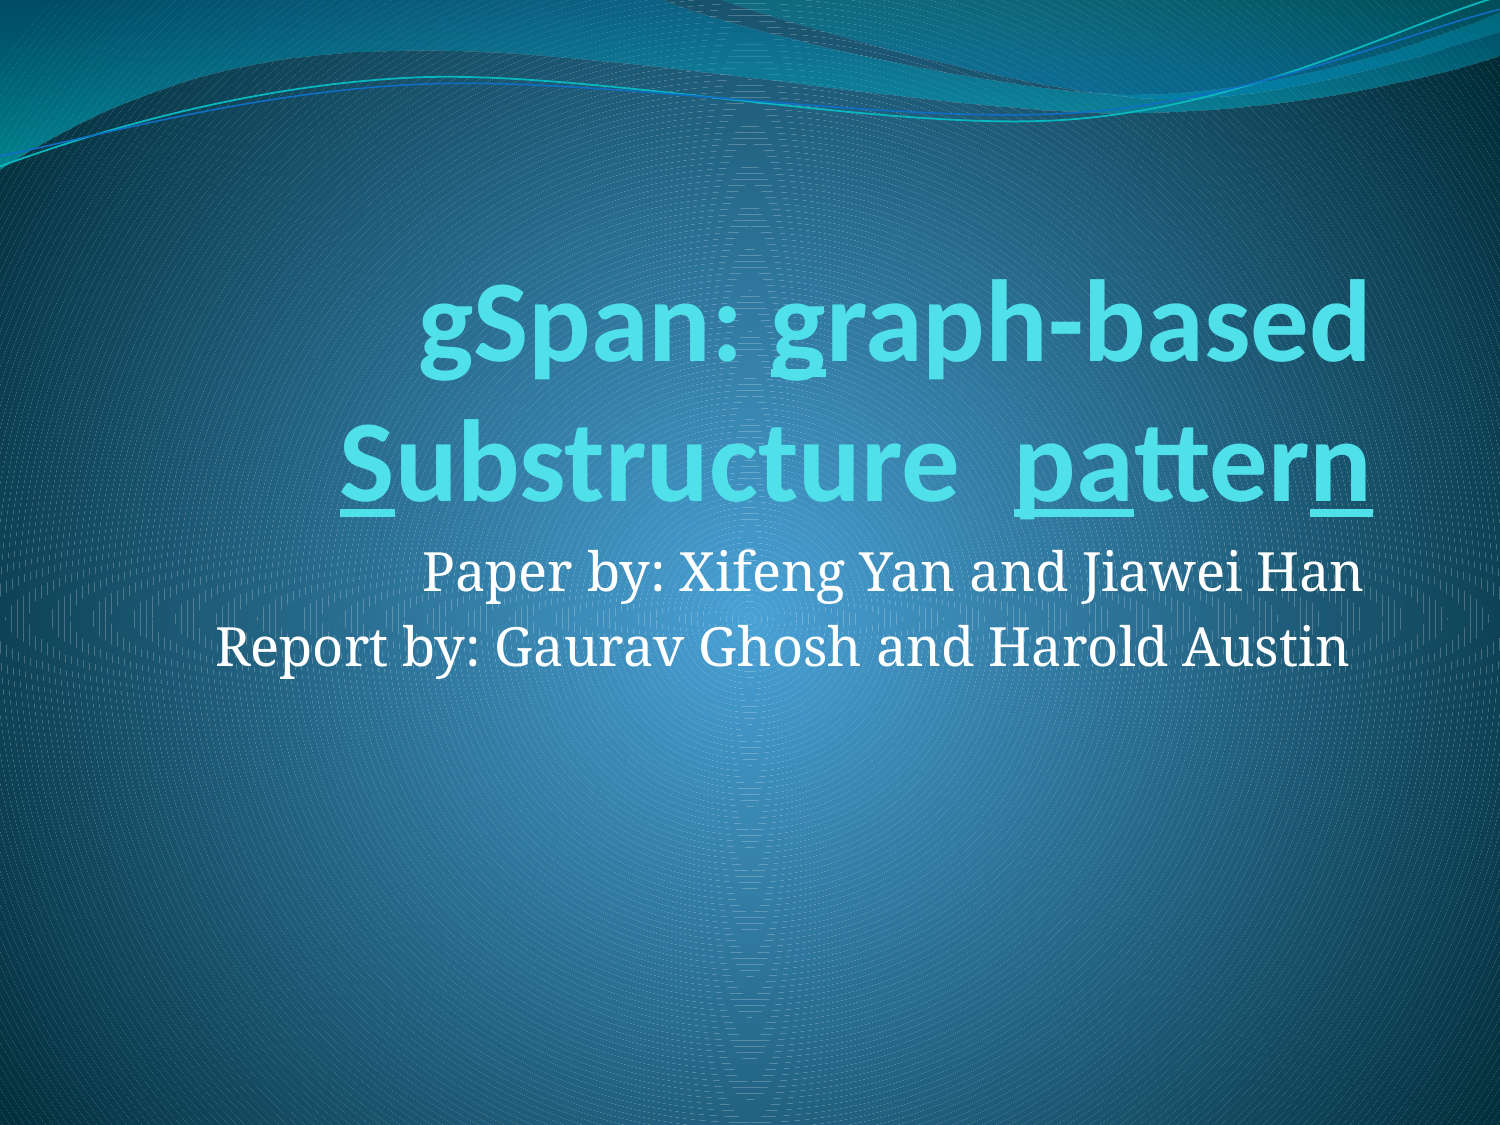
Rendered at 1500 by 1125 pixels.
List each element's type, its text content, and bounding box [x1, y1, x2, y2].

title gSpan: graph-based Substructure pattern [87, 224, 1376, 525]
subtitle Paper by: Xifeng Yan and Jiawei Han Report by: Gaurav Ghosh and Harold Austin [87, 529, 1376, 818]
